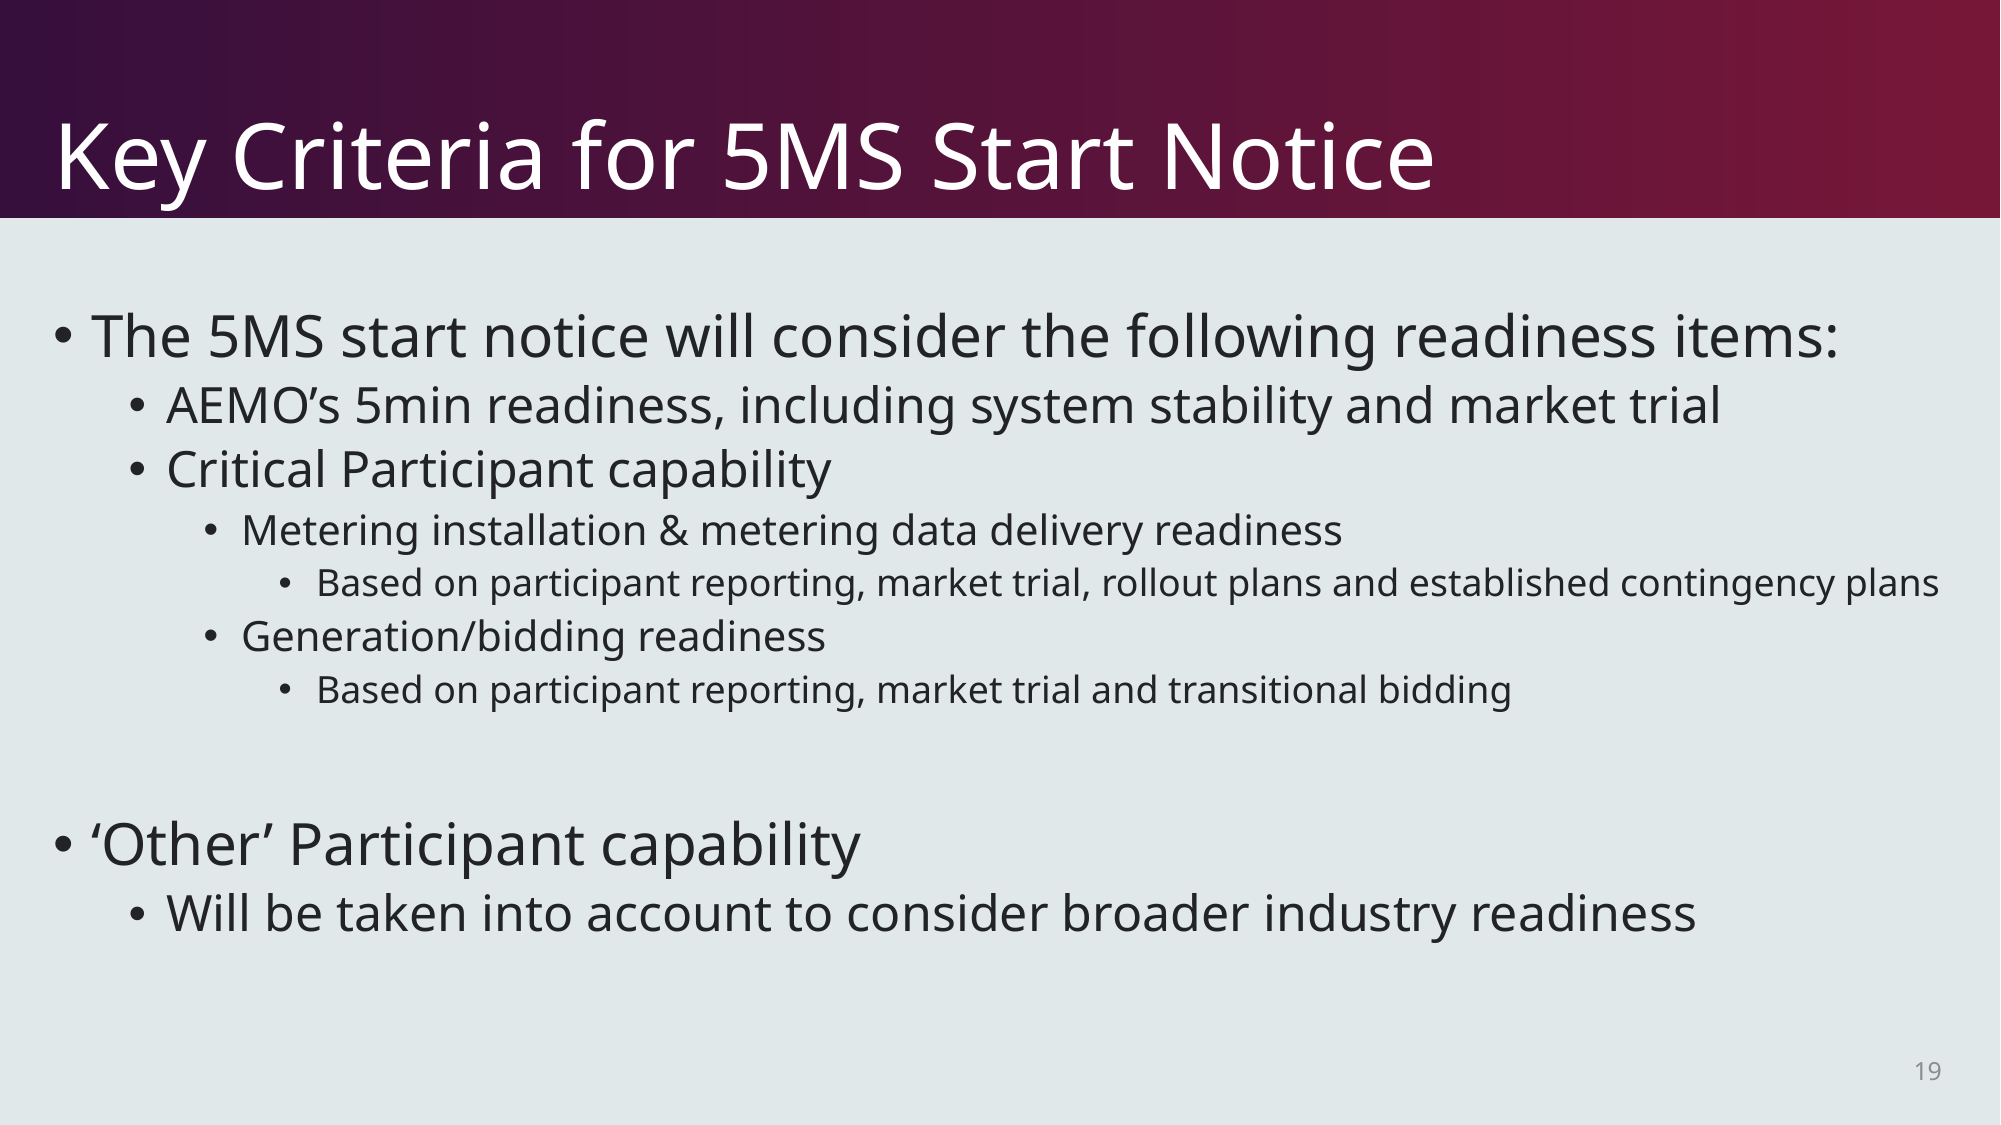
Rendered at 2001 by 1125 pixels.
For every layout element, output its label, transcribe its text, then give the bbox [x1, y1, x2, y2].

slide_number 19 [1862, 1042, 1957, 1103]
title Key Criteria for 5MS Start Notice [38, 22, 1516, 218]
list The 5MS start notice will consider the following readiness items: AEMO’s 5min readiness, including system stability and market trial Critical Participant capability Metering installation & metering data delivery readiness Based on participant reporting, market trial, rollout plans and established contingency plans Generation/bidding readiness Based on participant reporting, market trial and transitional bidding ‘Other’ Participant capability Will be taken into account to consider broader industry readiness [38, 299, 1957, 1014]
